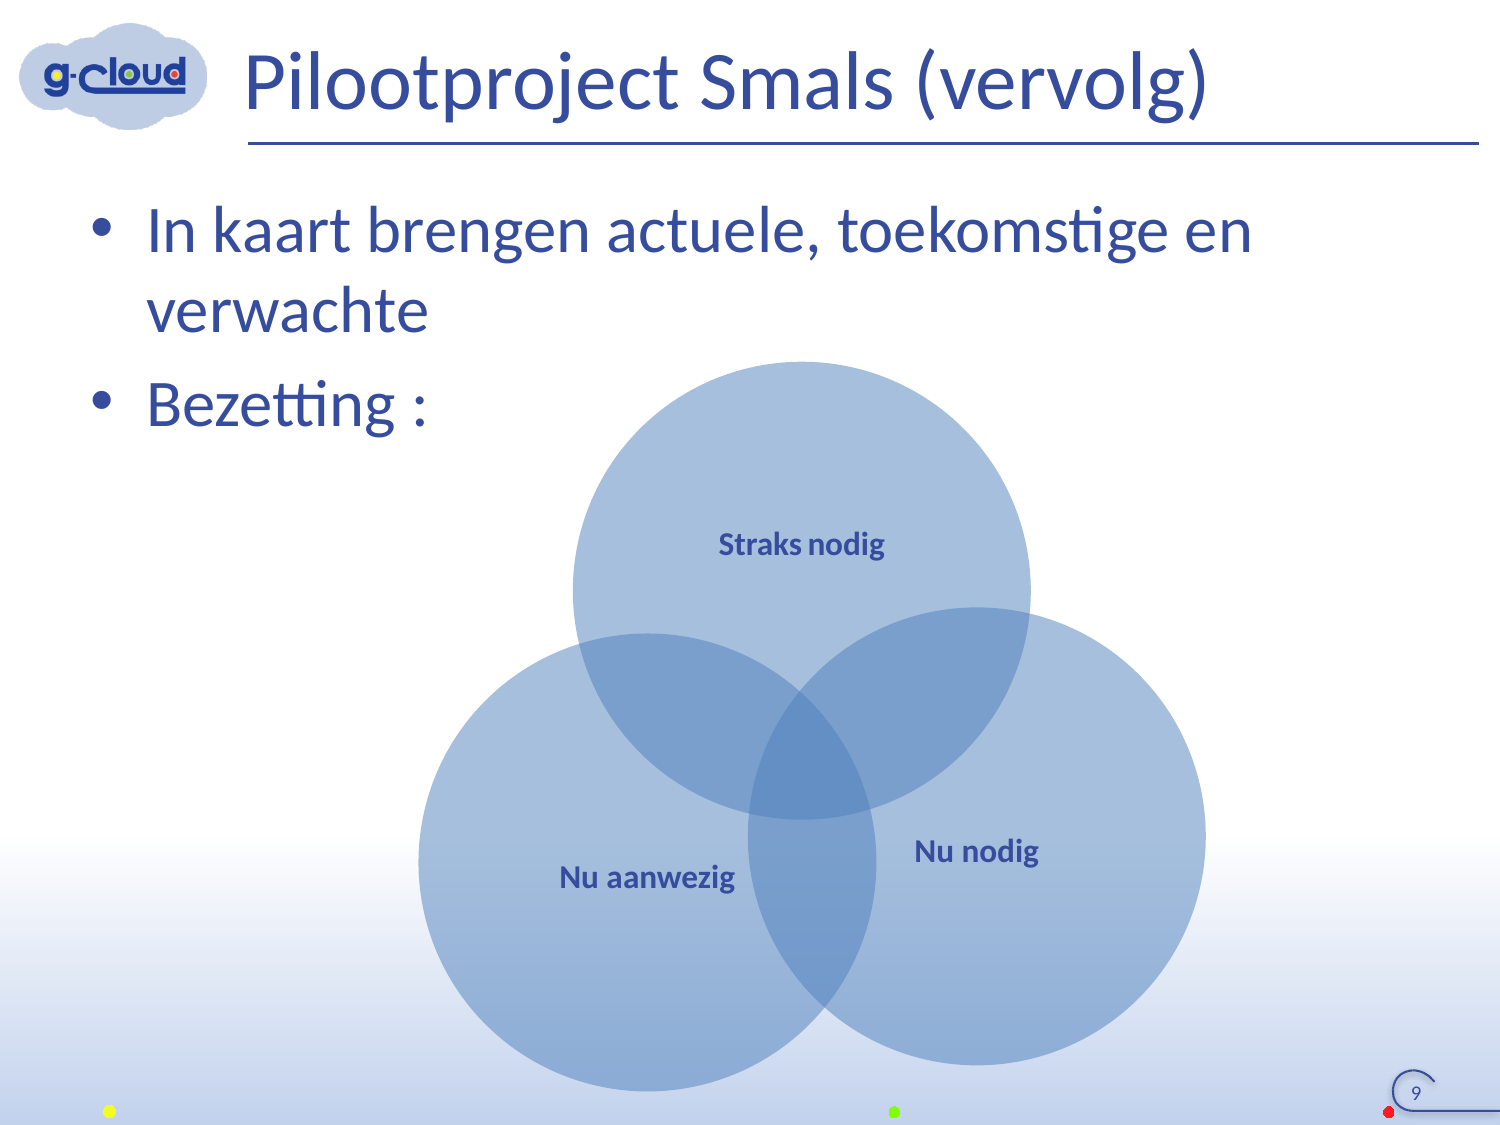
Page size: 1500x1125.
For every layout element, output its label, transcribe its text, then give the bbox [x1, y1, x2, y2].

picture [19, 23, 207, 130]
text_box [88, 349, 1478, 1114]
title Pilootproject Smals (vervolg) [243, 22, 1480, 131]
list In kaart brengen actuele, toekomstige en verwachte Bezetting : [75, 178, 1425, 1043]
